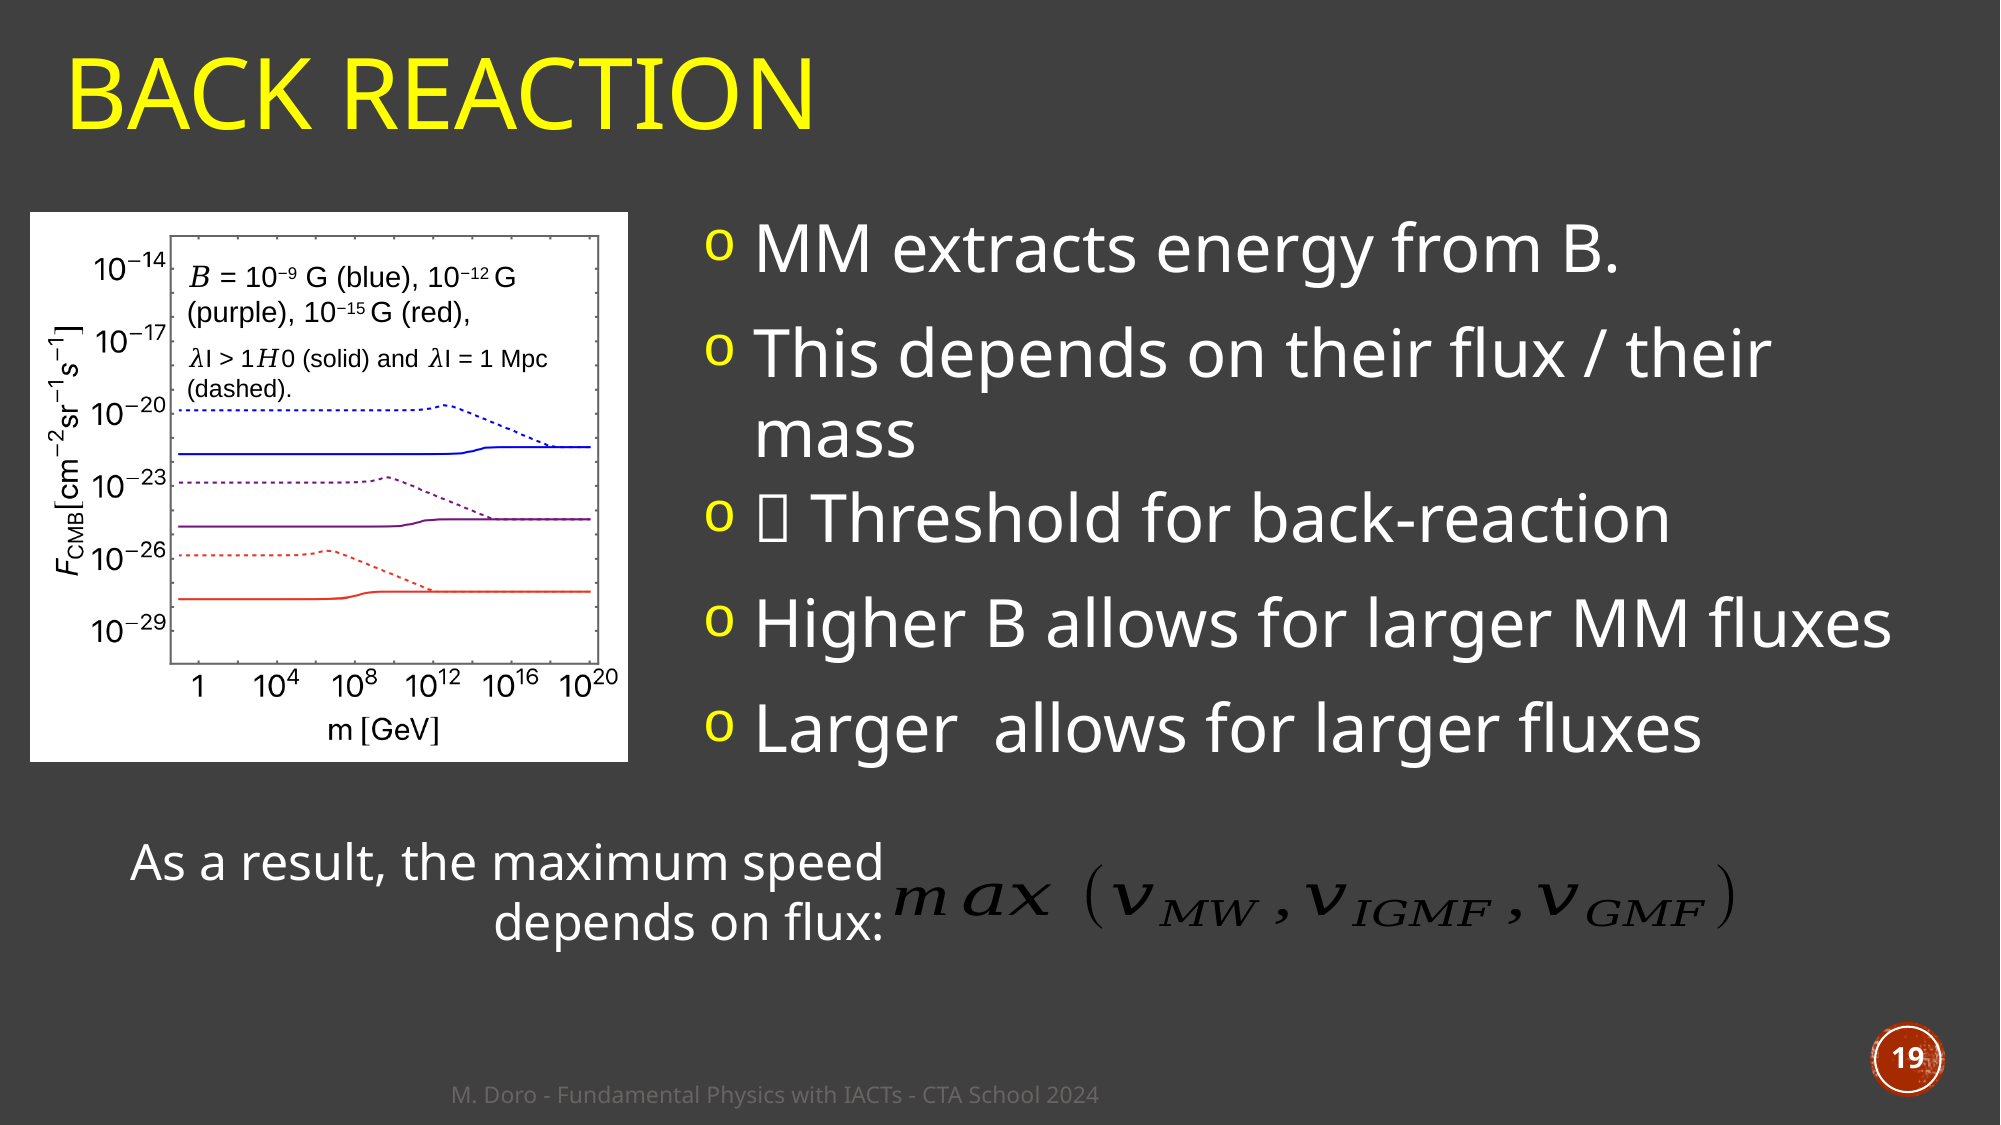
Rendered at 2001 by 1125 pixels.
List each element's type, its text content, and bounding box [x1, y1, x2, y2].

picture [30, 212, 628, 762]
slide_number 19 [1855, 1028, 1961, 1089]
footer M. Doro - Fundamental Physics with IACTs - CTA School 2024 [435, 1066, 1474, 1125]
list MM extracts energy from B. This depends on their flux / their mass [685, 198, 1947, 411]
text_box As a result, the maximum speed depends on flux: [53, 823, 900, 958]
title BACK reaction [48, 36, 1650, 159]
